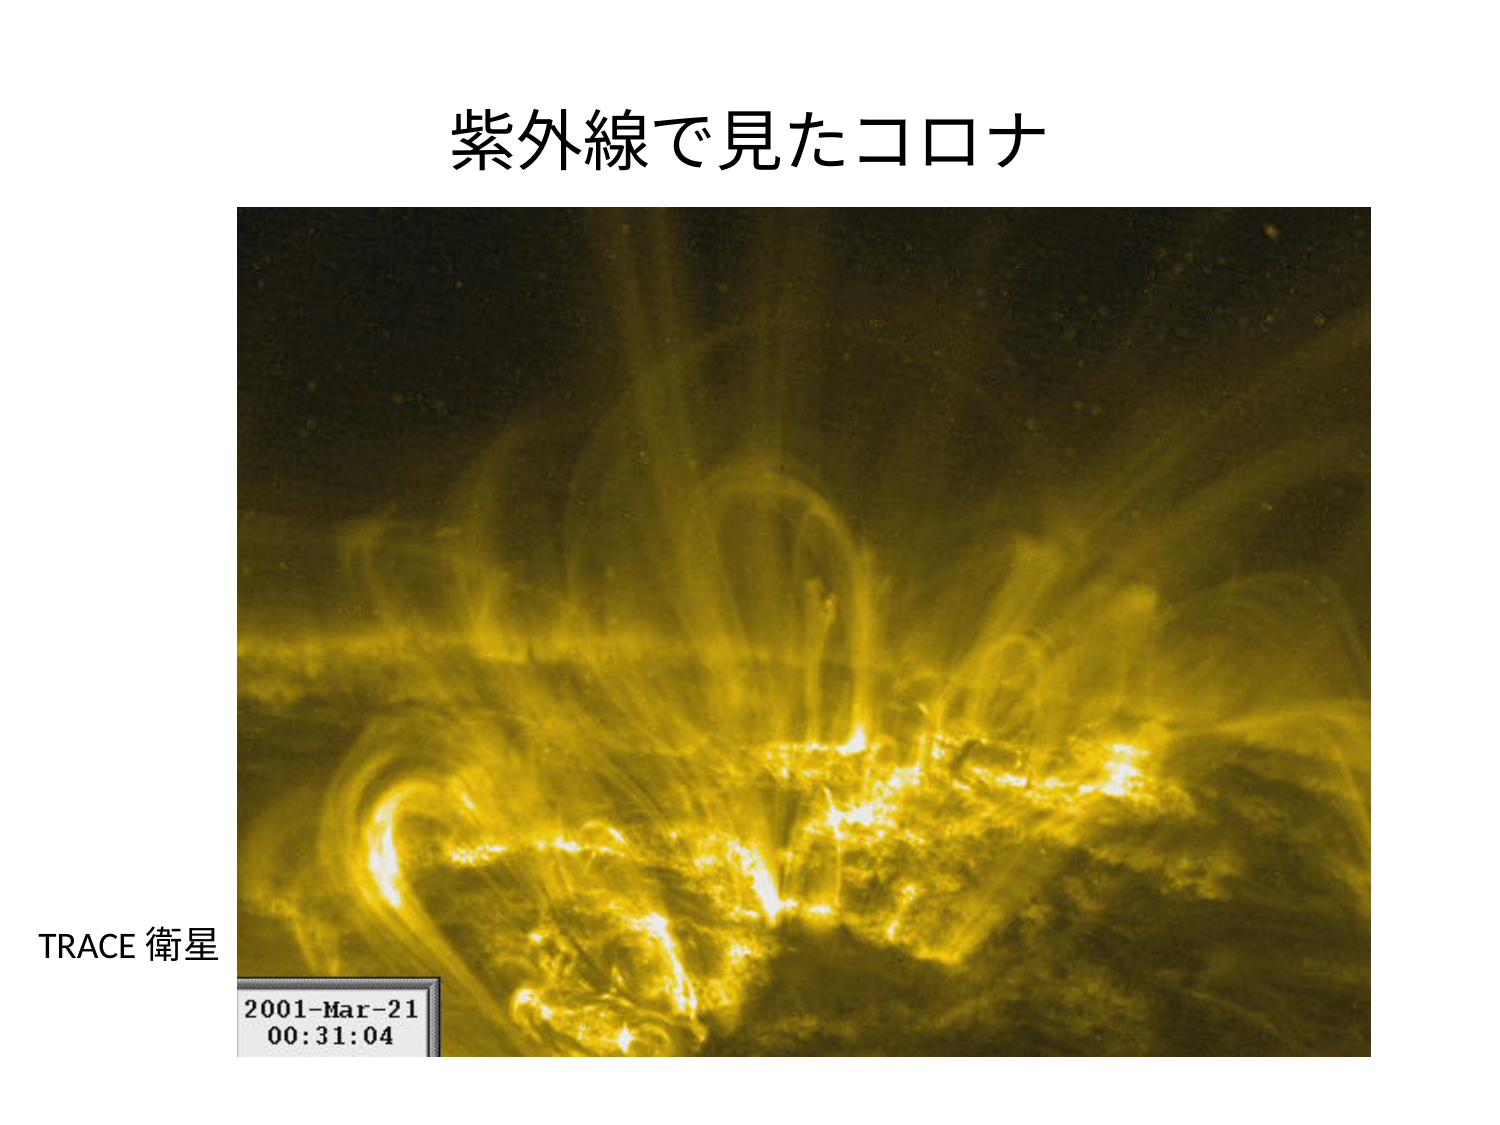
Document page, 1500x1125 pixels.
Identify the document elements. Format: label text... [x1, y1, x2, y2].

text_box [236, 206, 1372, 1059]
text_box TRACE衛星 [23, 913, 231, 974]
title 紫外線で見たコロナ [75, 45, 1425, 233]
